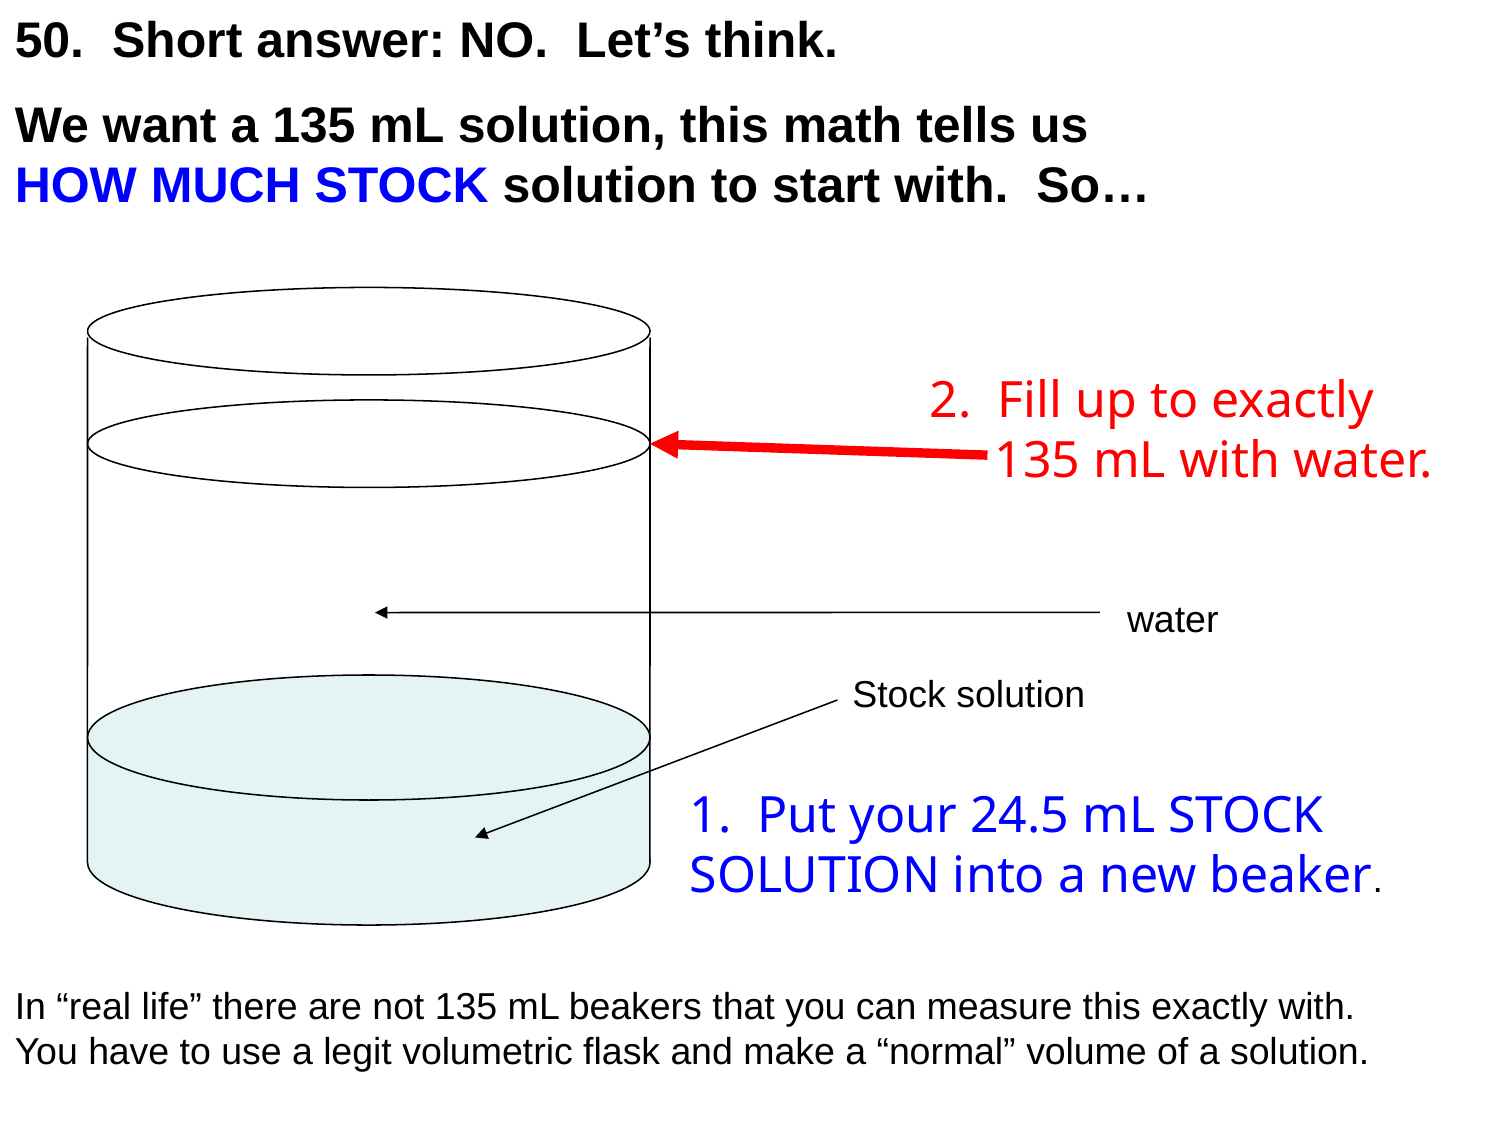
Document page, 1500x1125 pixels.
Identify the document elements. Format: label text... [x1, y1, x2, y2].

text_box Stock solution [837, 662, 1375, 723]
text_box 1. Put your 24.5 mL STOCK SOLUTION into a new beaker. [675, 774, 1450, 910]
text_box 50. Short answer: NO. Let’s think. We want a 135 mL solution, this math tells us HOW MUCH STOCK solution to start with. So… [0, 0, 1425, 220]
text_box [88, 675, 649, 801]
text_box [87, 287, 651, 375]
text_box In “real life” there are not 135 mL beakers that you can measure this exactly with. You have to use a legit volumetric flask and make a “normal” volume of a solution. [0, 974, 1500, 1080]
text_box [649, 443, 988, 456]
text_box water [1112, 587, 1425, 648]
text_box [87, 862, 651, 926]
text_box 2. Fill up to exactly 135 mL with water. [915, 359, 1465, 619]
text_box [375, 606, 1100, 619]
text_box [87, 399, 650, 488]
text_box [88, 744, 649, 863]
text_box [474, 699, 838, 839]
